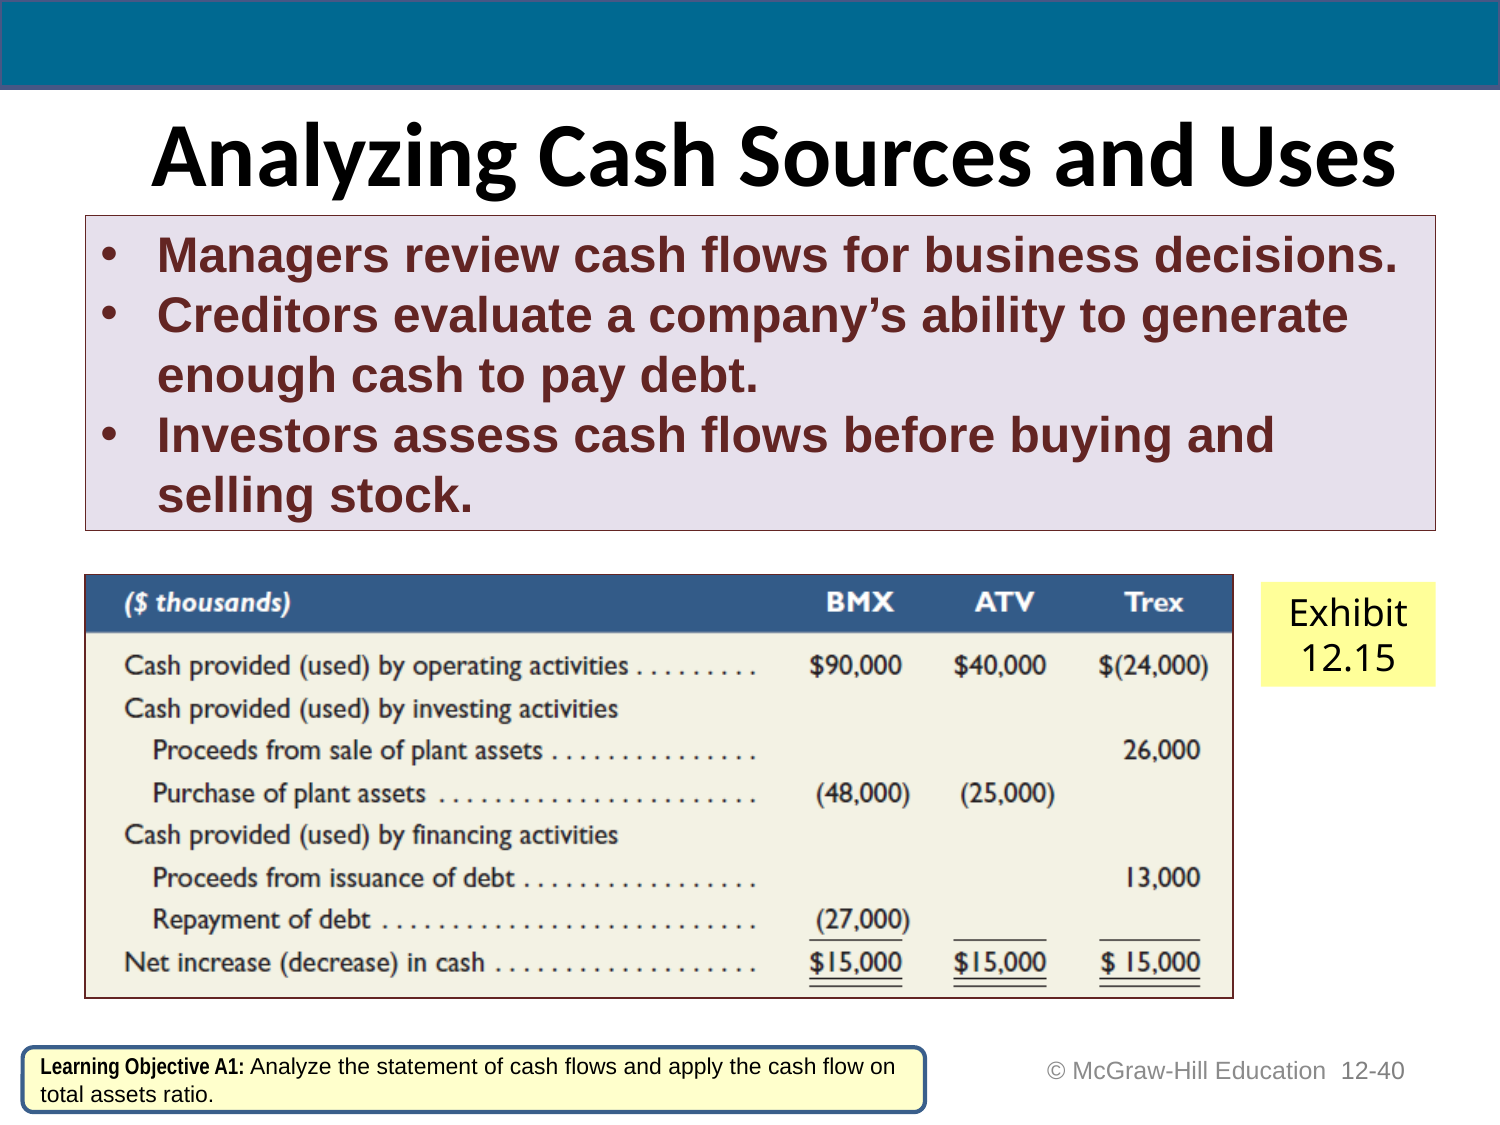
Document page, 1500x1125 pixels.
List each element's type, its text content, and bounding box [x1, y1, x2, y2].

text_box Exhibit 12.15 [1260, 581, 1436, 687]
title Analyzing Cash Sources and Uses [49, 88, 1500, 213]
text_box Learning Objective A1: Analyze the statement of cash flows and apply the cash flow on total assets ratio. [22, 1047, 925, 1113]
text_box [0, 0, 1500, 88]
text_box Managers review cash flows for business decisions. Creditors evaluate a company’s ability to generate enough cash to pay debt. Investors assess cash flows before buying and selling stock. [85, 215, 1436, 531]
picture [85, 575, 1233, 998]
text_box © McGraw-Hill Education [1025, 1047, 1069, 1085]
text_box 12-40 [1069, 1047, 1420, 1108]
